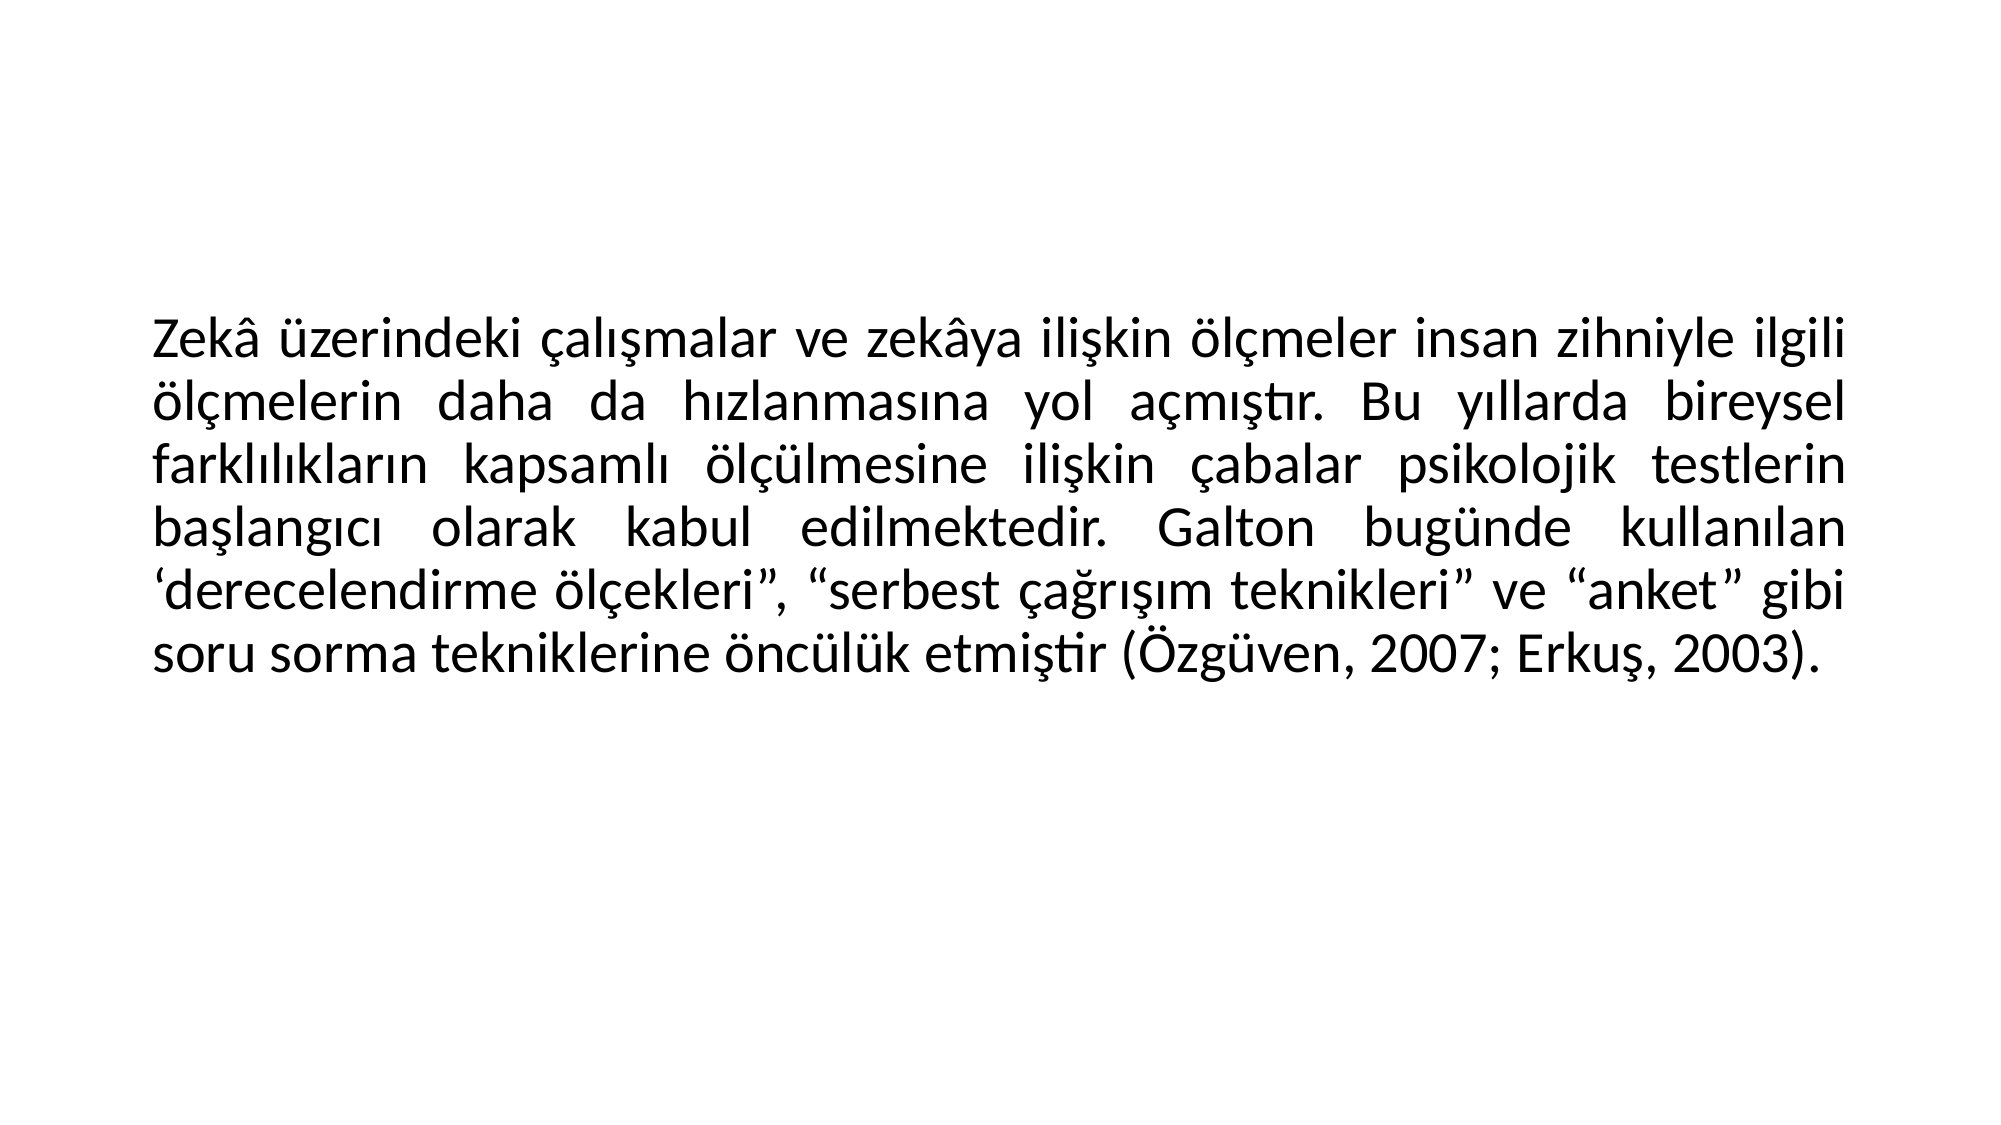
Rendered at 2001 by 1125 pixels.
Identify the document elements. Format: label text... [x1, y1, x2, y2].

list Zekâ üzerindeki çalışmalar ve zekâya ilişkin ölçmeler insan zihniyle ilgili ölçmelerin daha da hızlanmasına yol açmıştır. Bu yıllarda bireysel farklılıkların kapsamlı ölçülmesine ilişkin çabalar psikolojik testlerin başlangıcı olarak kabul edilmektedir. Galton bugünde kullanılan ‘derecelendirme ölçekleri”, “serbest çağrışım teknikleri” ve “anket” gibi soru sorma tekniklerine öncülük etmiştir (Özgüven, 2007; Erkuş, 2003). [137, 299, 1863, 1014]
